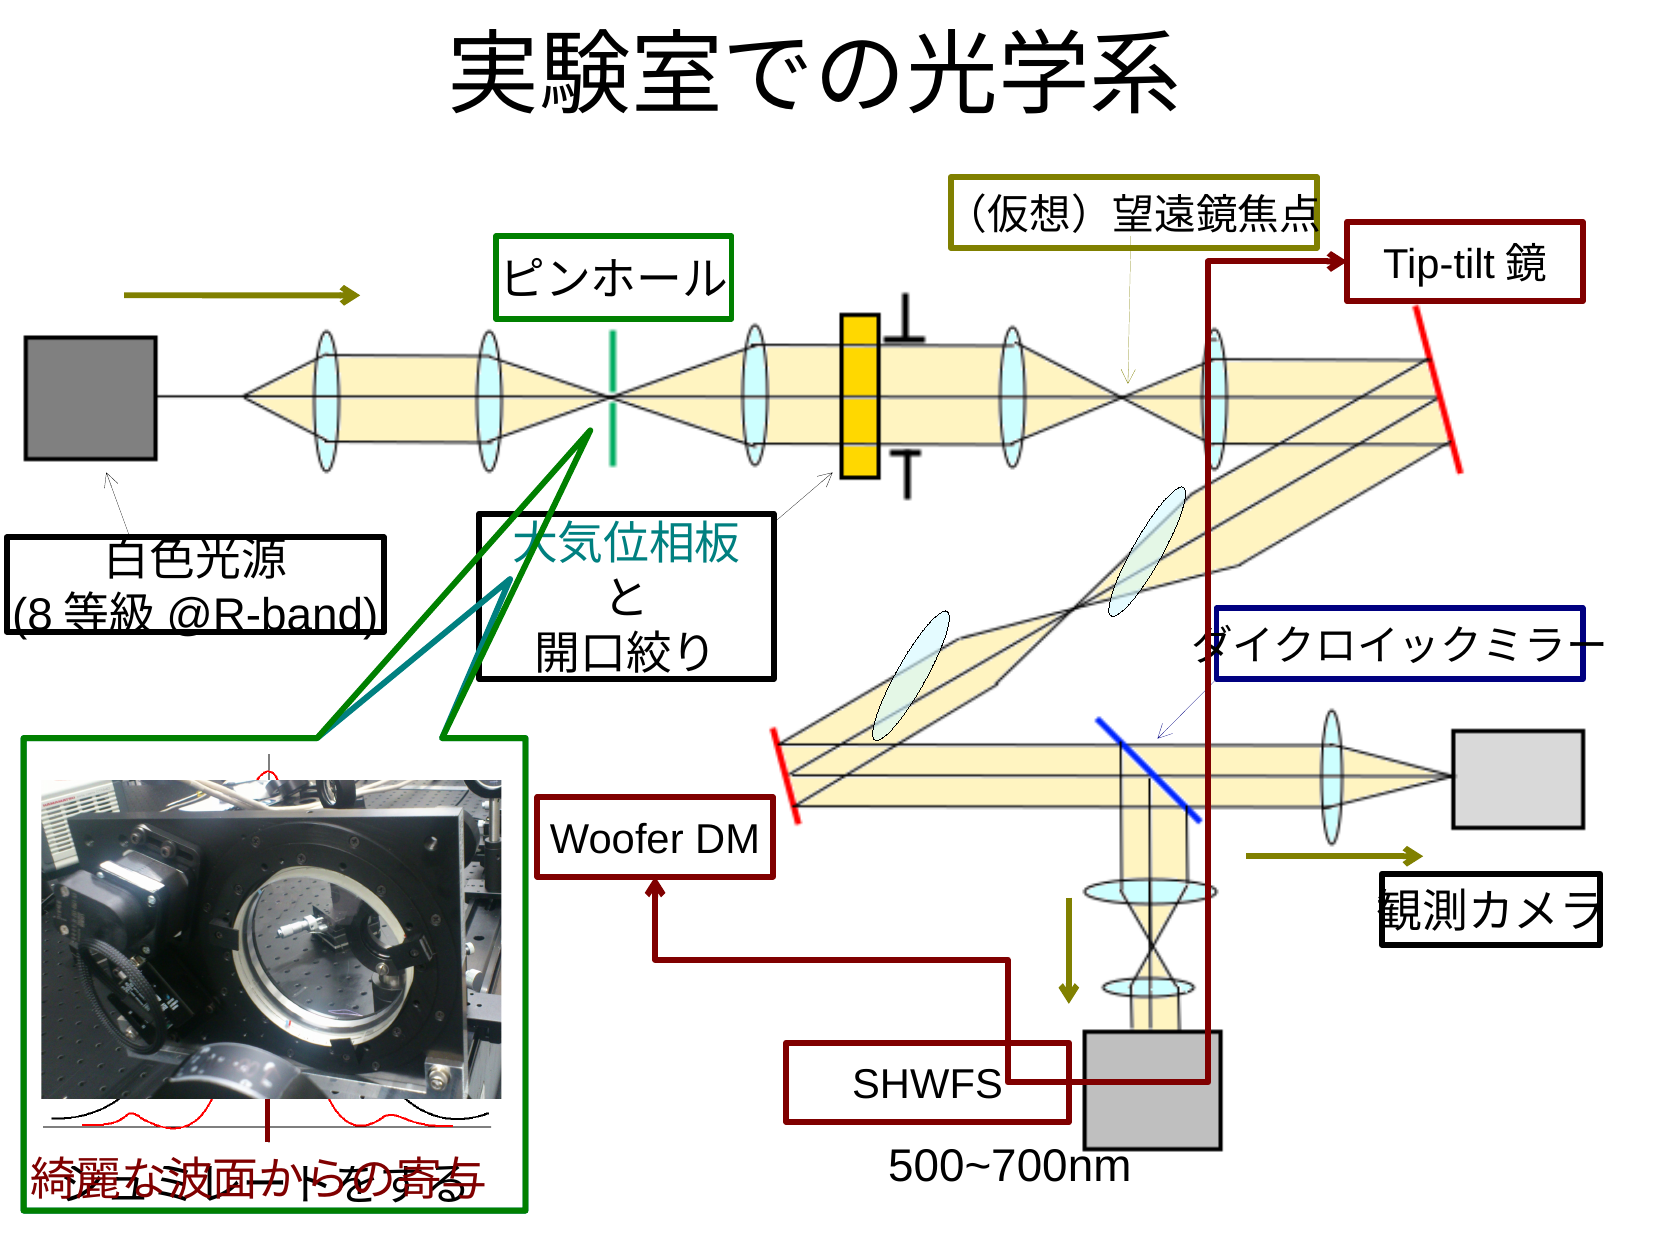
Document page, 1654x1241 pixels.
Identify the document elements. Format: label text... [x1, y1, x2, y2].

text_box 大気乱流の シュミレートをする [45, 1212, 487, 1218]
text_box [654, 876, 780, 1083]
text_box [785, 261, 1583, 1083]
text_box 綺麗な波面からの寄与 [15, 1200, 503, 1212]
text_box [23, 1200, 526, 1211]
picture [0, 0, 1630, 1194]
